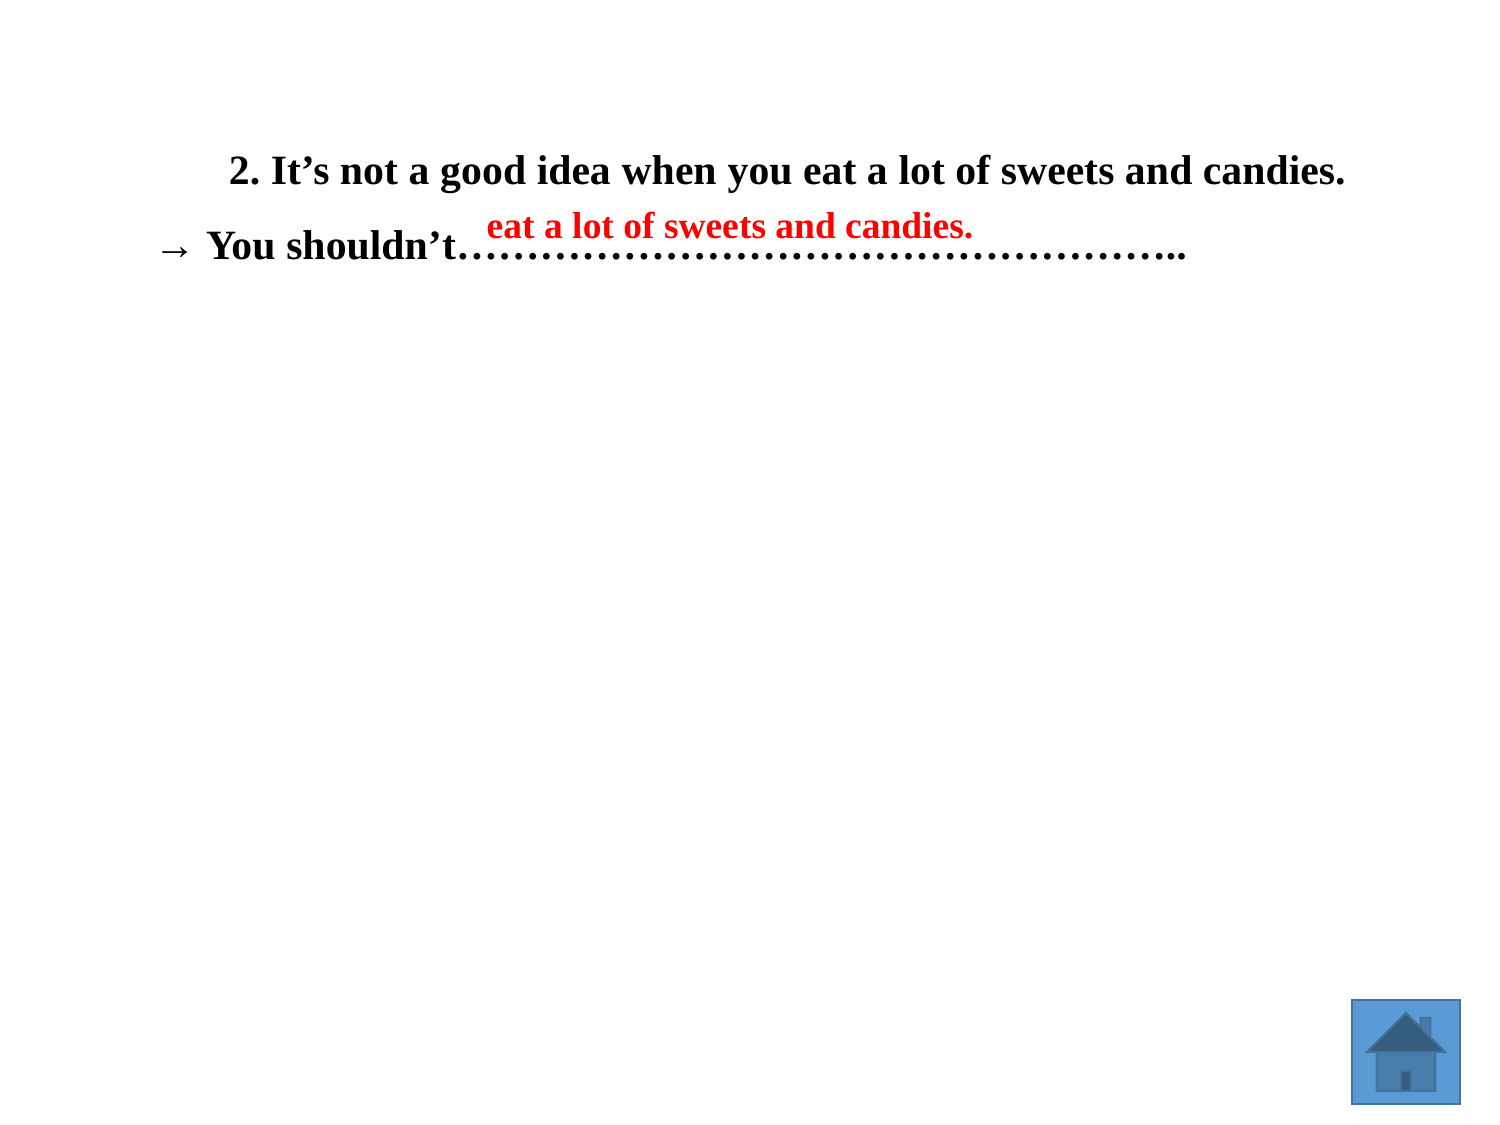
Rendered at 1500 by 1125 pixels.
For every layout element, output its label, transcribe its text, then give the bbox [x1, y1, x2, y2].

text_box eat a lot of sweets and candies. [471, 193, 1160, 254]
text_box [1351, 999, 1461, 1105]
text_box 2. It’s not a good idea when you eat a lot of sweets and candies. → You shouldn’t…………………………………………….. [139, 110, 1406, 276]
